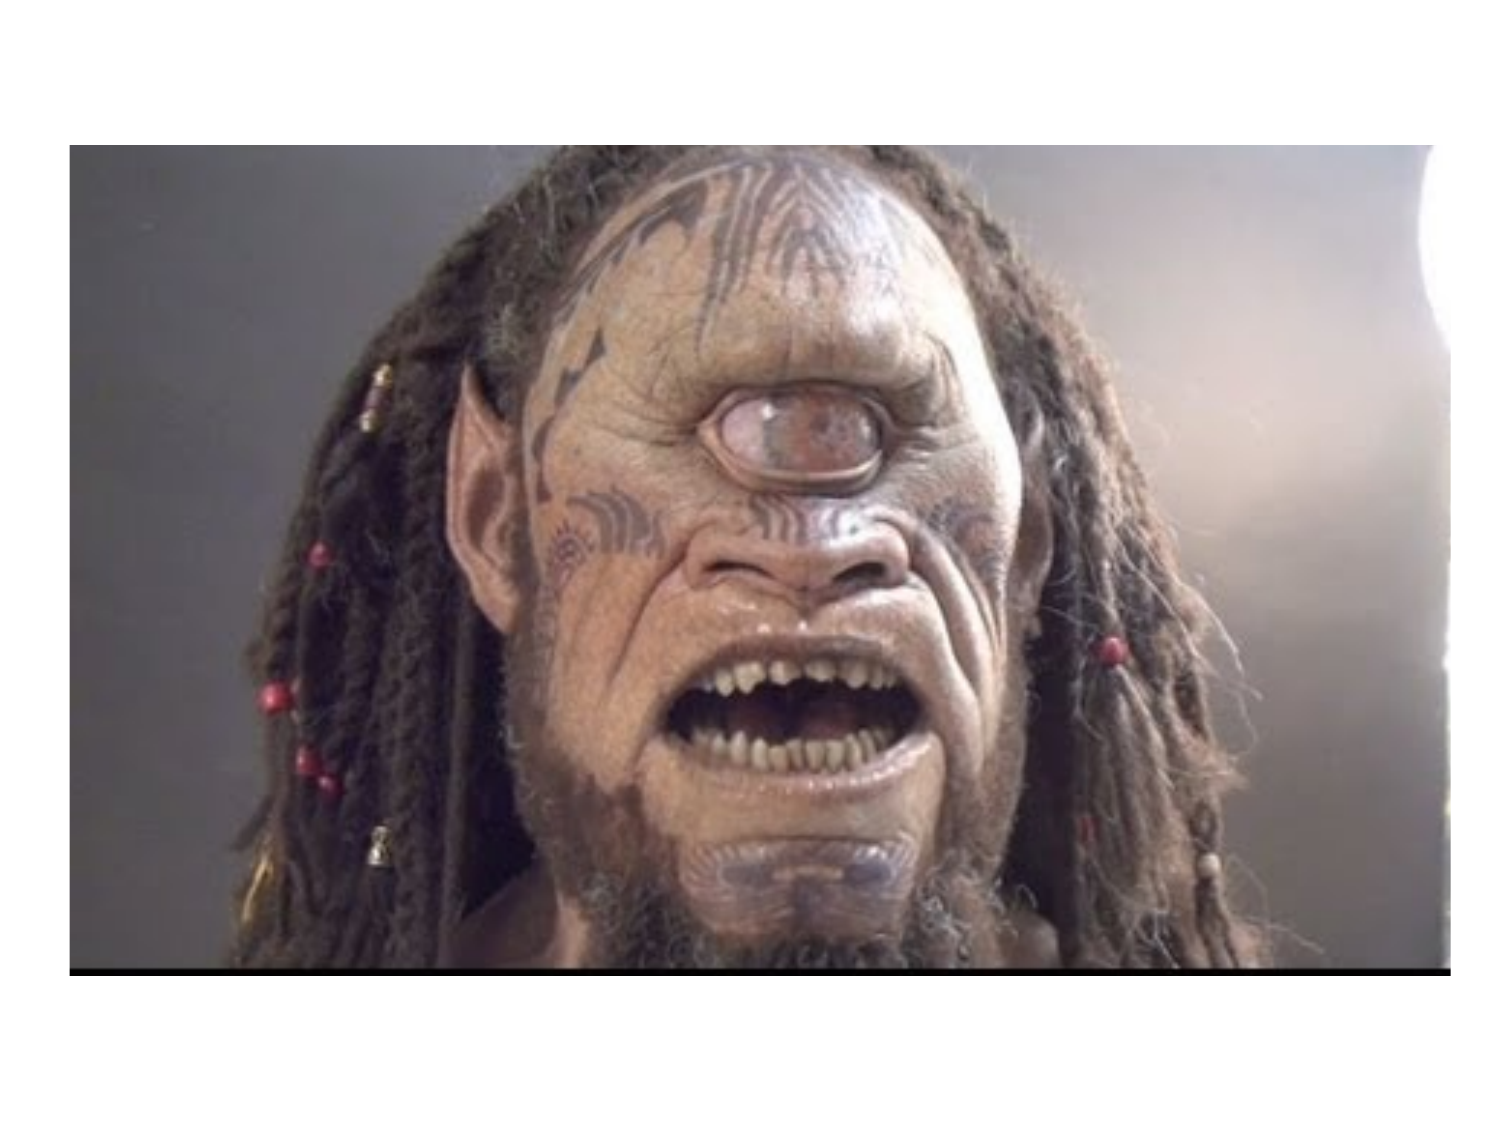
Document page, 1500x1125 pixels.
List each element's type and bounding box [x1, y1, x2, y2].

picture [69, 144, 1451, 977]
